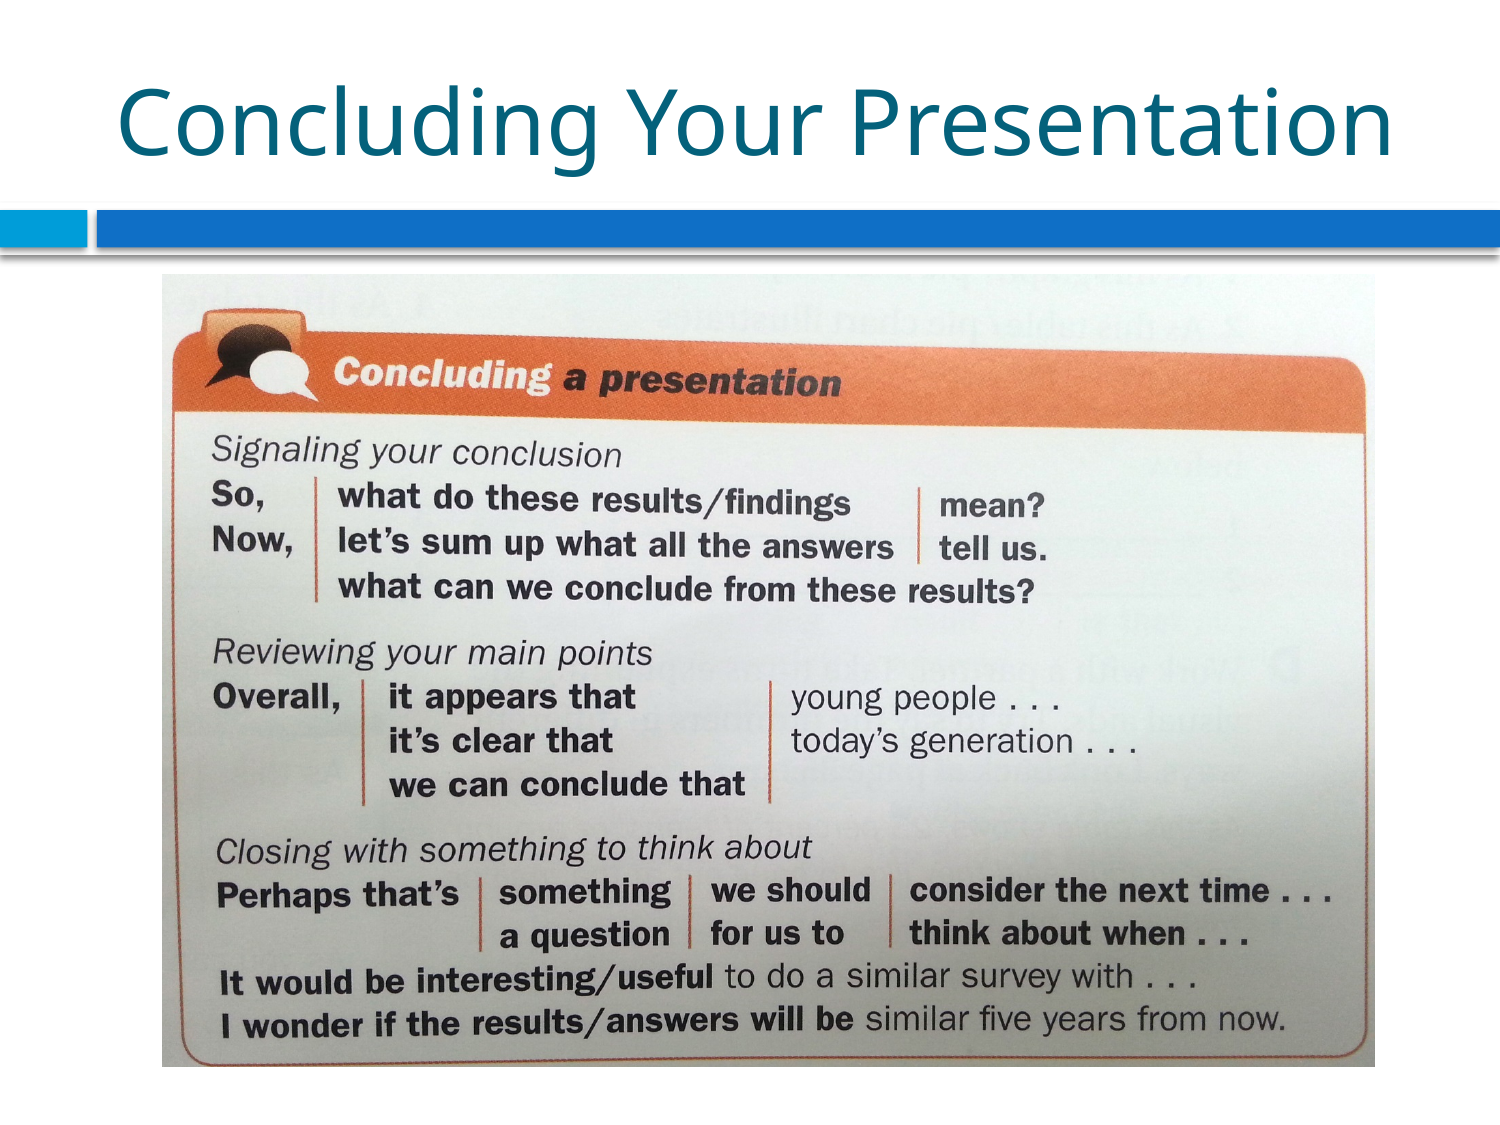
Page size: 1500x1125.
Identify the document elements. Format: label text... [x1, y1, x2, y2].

title Concluding Your Presentation [100, 37, 1438, 200]
picture [162, 274, 1376, 1068]
